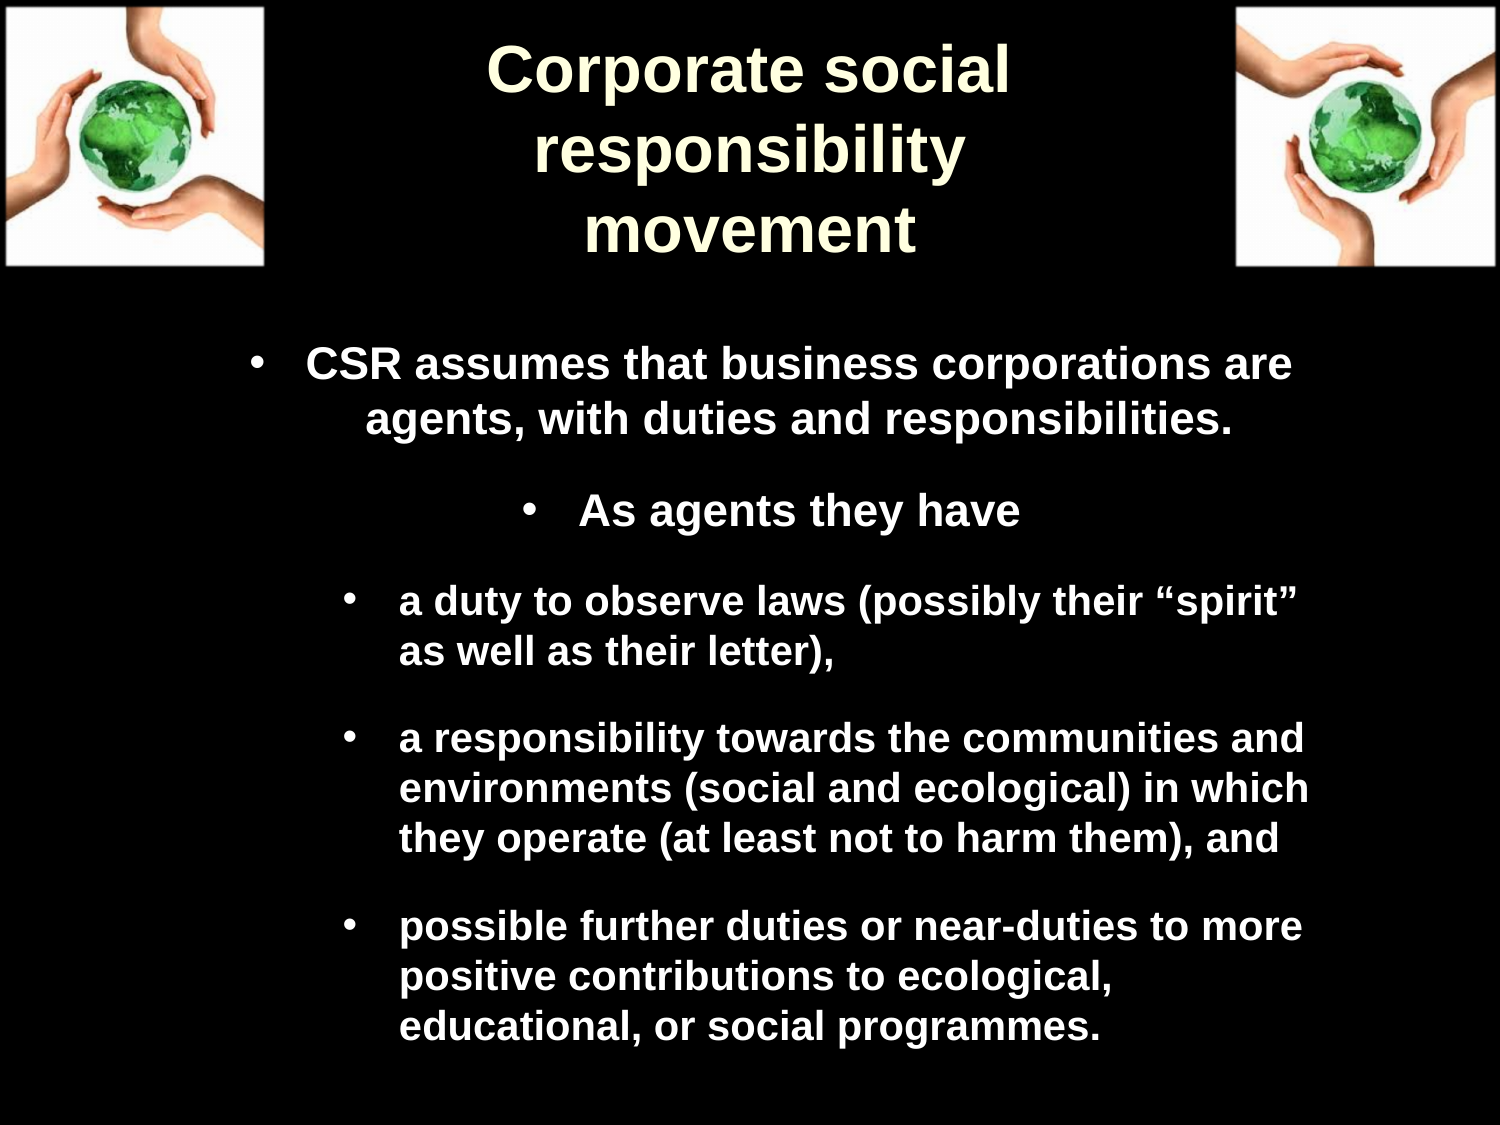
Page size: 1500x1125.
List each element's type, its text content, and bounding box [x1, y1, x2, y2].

picture [3, 5, 266, 268]
text_box CSR assumes that business corporations are agents, with duties and responsibilities. As agents they have a duty to observe laws (possibly their “spirit” as well as their letter), a responsibility towards the communities and environments (social and ecological) in which they operate (at least not to harm them), and possible further duties or near-duties to more positive contributions to ecological, educational, or social programmes. [177, 326, 1366, 1057]
picture [1234, 5, 1497, 268]
title Corporate social responsibility movement [270, 30, 1228, 267]
